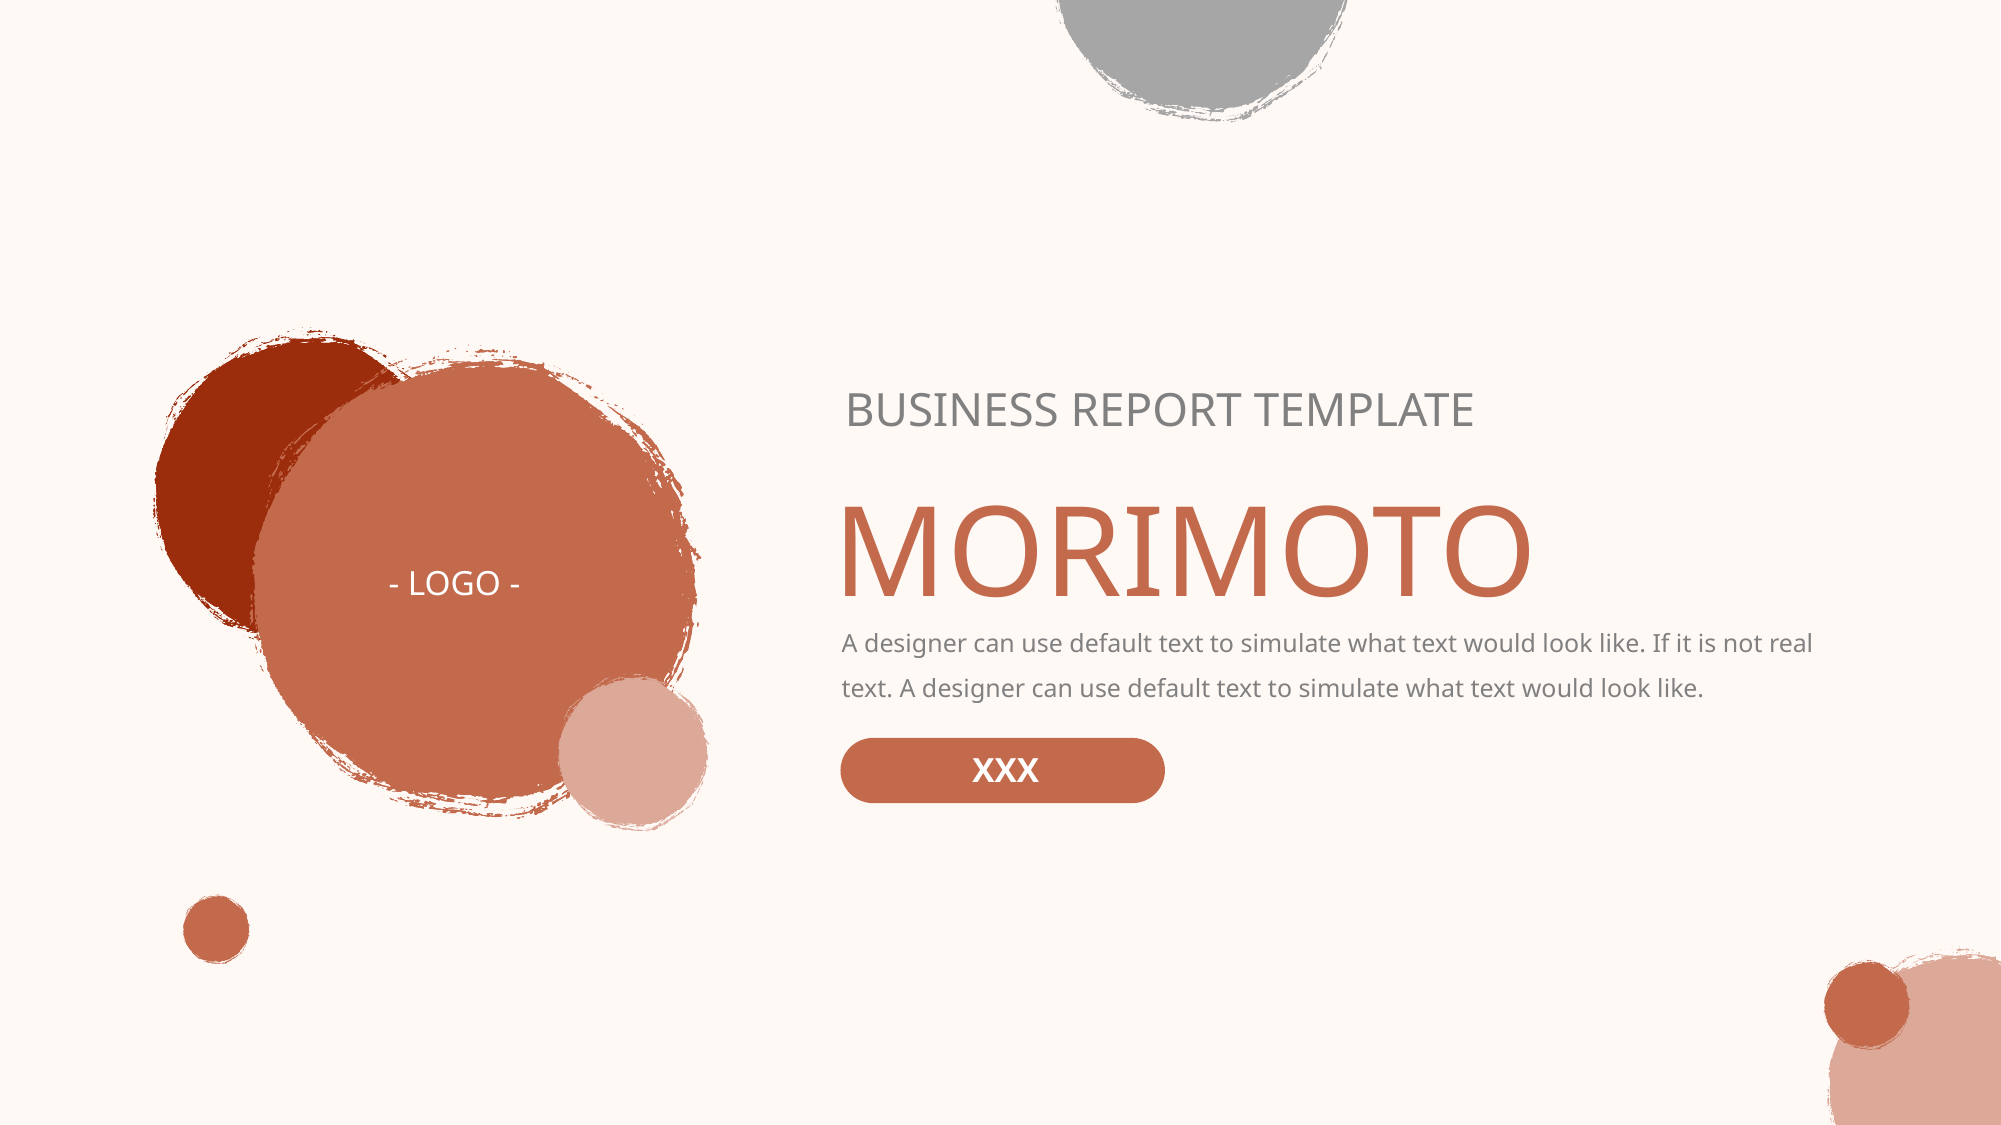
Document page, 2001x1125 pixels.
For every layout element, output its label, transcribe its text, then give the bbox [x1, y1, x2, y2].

text_box A designer can use default text to simulate what text would look like. If it is not real text. A designer can use default text to simulate what text would look like. [826, 629, 1885, 710]
picture [1051, 0, 1354, 124]
picture [182, 893, 250, 965]
text_box BUSINESS REPORT TEMPLATE [829, 373, 1564, 434]
text_box MORIMOTO [818, 434, 1885, 629]
picture [1823, 945, 2000, 1125]
text_box XXX [957, 741, 1054, 797]
picture [152, 326, 710, 832]
text_box [839, 736, 1167, 805]
